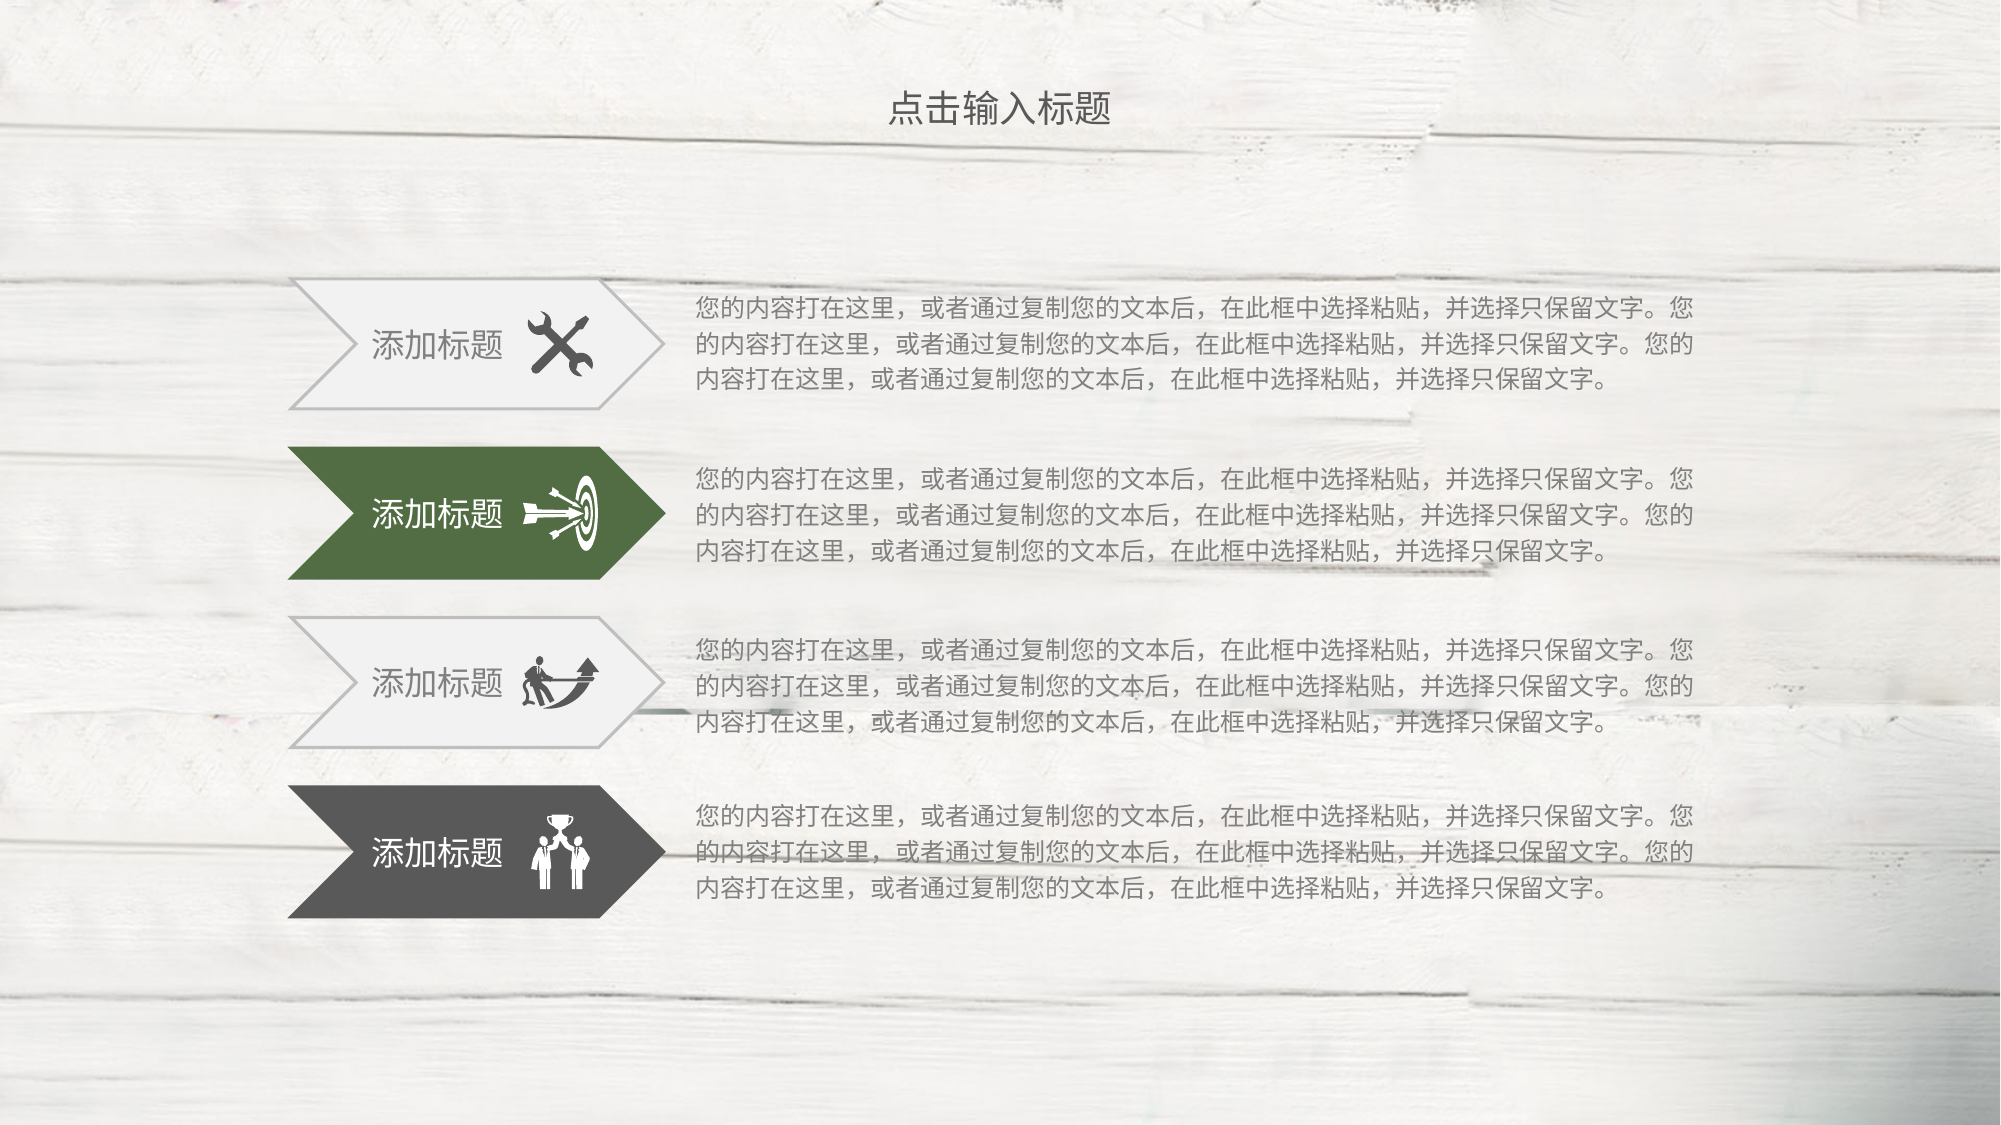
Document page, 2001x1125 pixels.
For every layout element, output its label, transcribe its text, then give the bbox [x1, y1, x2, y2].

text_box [521, 655, 600, 710]
text_box [522, 502, 589, 525]
text_box 您的内容打在这里，或者通过复制您的文本后，在此框中选择粘贴，并选择只保留文字。您的内容打在这里，或者通过复制您的文本后，在此框中选择粘贴，并选择只保留文字。您的内容打在这里，或者通过复制您的文本后，在此框中选择粘贴，并选择只保留文字。 [680, 278, 1733, 402]
text_box 添加标题 [288, 785, 666, 918]
text_box [548, 475, 598, 551]
text_box 添加标题 [288, 616, 666, 749]
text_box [531, 814, 590, 889]
text_box [527, 311, 593, 377]
text_box 点击输入标题 [872, 78, 1128, 138]
text_box 您的内容打在这里，或者通过复制您的文本后，在此框中选择粘贴，并选择只保留文字。您的内容打在这里，或者通过复制您的文本后，在此框中选择粘贴，并选择只保留文字。您的内容打在这里，或者通过复制您的文本后，在此框中选择粘贴，并选择只保留文字。 [680, 621, 1733, 744]
text_box 您的内容打在这里，或者通过复制您的文本后，在此框中选择粘贴，并选择只保留文字。您的内容打在这里，或者通过复制您的文本后，在此框中选择粘贴，并选择只保留文字。您的内容打在这里，或者通过复制您的文本后，在此框中选择粘贴，并选择只保留文字。 [680, 786, 1733, 910]
picture [0, 0, 2001, 1125]
text_box 添加标题 [288, 447, 666, 580]
text_box 添加标题 [288, 277, 666, 410]
text_box 您的内容打在这里，或者通过复制您的文本后，在此框中选择粘贴，并选择只保留文字。您的内容打在这里，或者通过复制您的文本后，在此框中选择粘贴，并选择只保留文字。您的内容打在这里，或者通过复制您的文本后，在此框中选择粘贴，并选择只保留文字。 [680, 450, 1733, 573]
